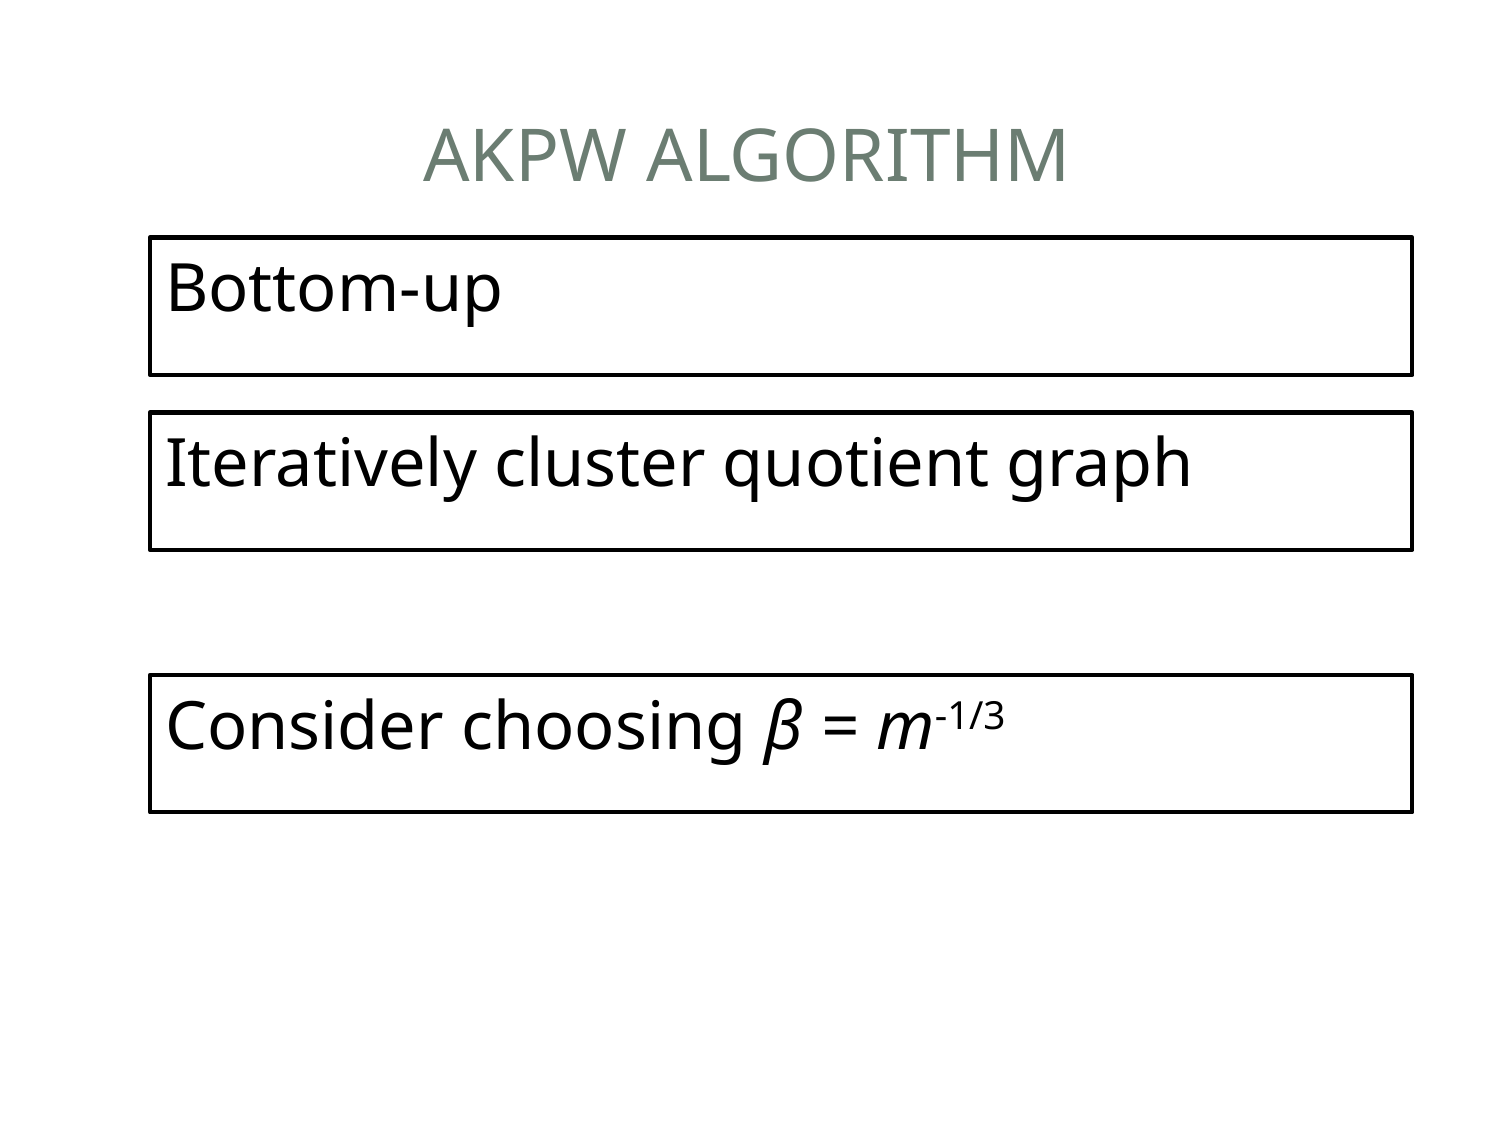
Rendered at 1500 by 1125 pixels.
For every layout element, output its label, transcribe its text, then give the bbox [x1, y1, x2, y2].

text_box Bottom-up [148, 235, 1414, 377]
text_box Iteratively cluster quotient graph [148, 410, 1414, 552]
text_box Consider choosing β = m-1/3 [148, 673, 1414, 814]
title AKPW algorithm [69, 66, 1425, 238]
